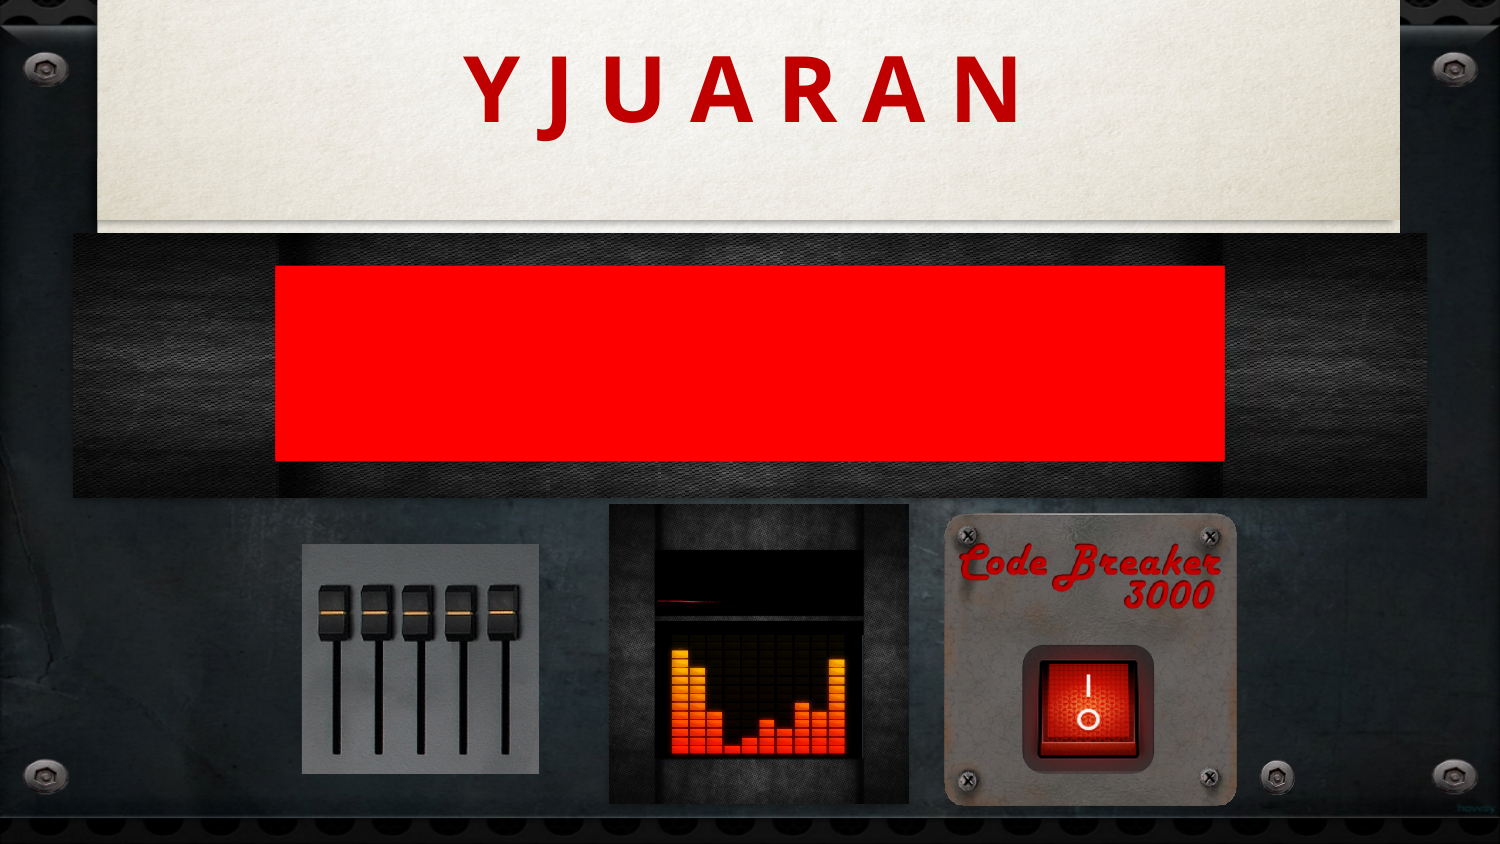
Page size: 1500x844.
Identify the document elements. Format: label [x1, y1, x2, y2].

text_box [97, 0, 1401, 220]
text_box [72, 233, 1427, 498]
picture [0, 0, 1500, 844]
